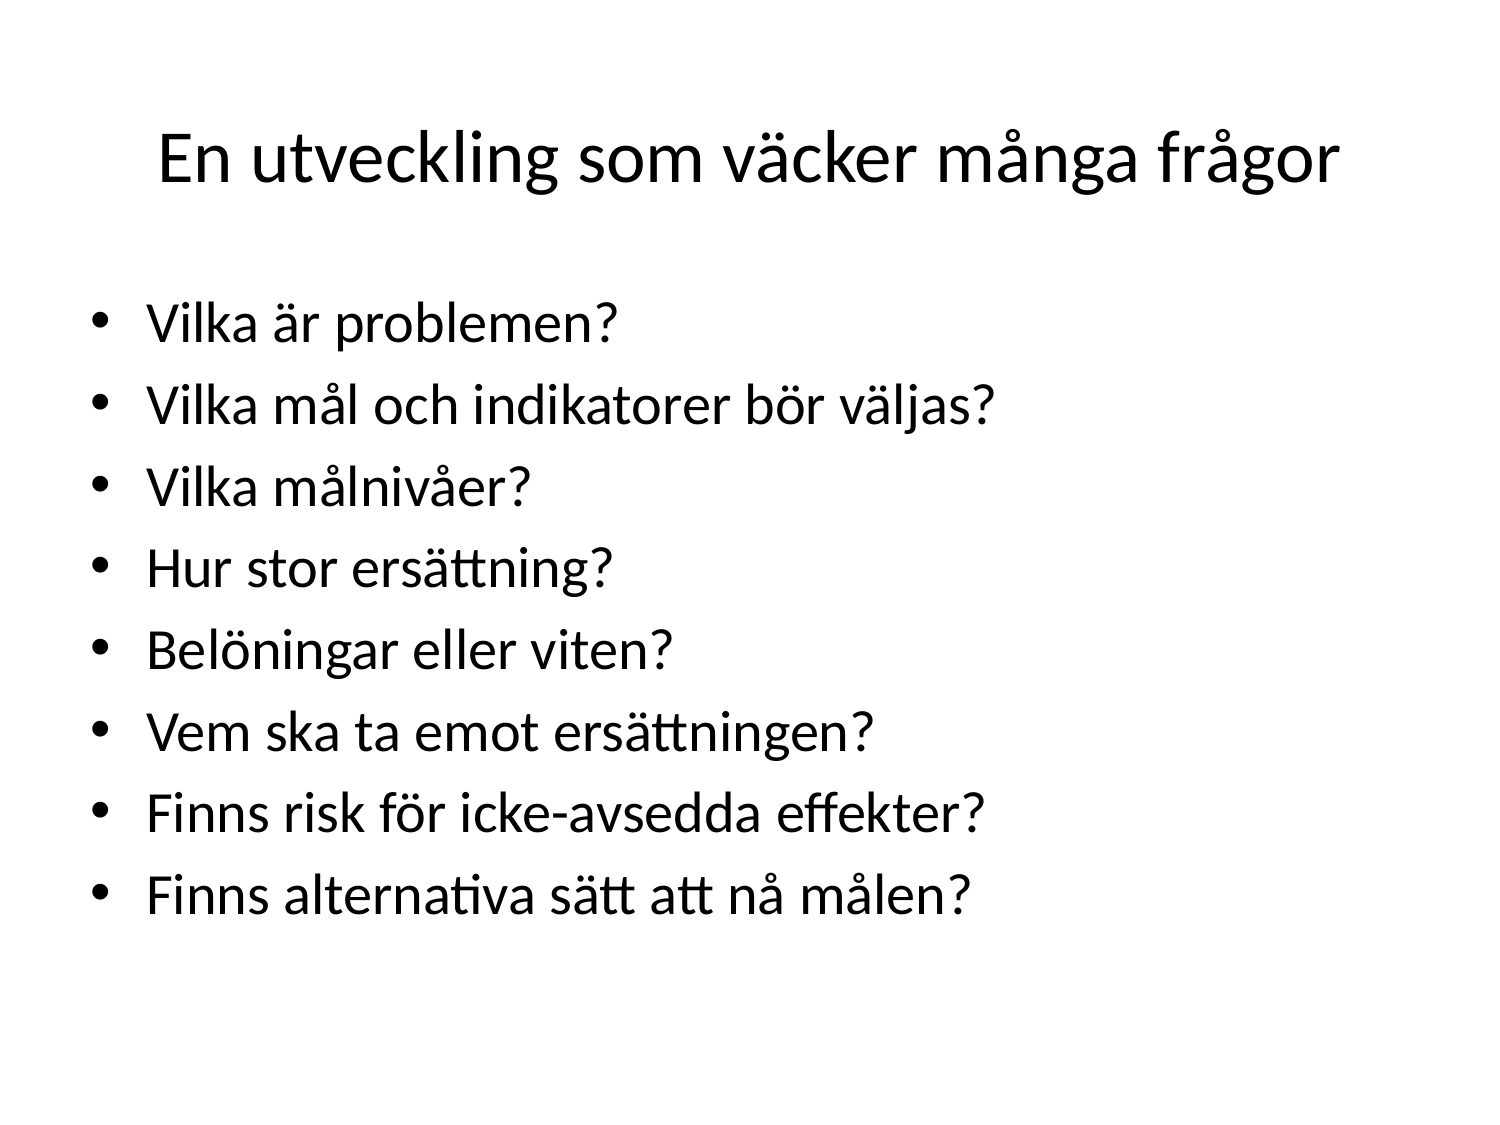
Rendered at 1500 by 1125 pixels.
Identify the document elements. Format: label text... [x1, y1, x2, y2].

list Vilka är problemen? Vilka mål och indikatorer bör väljas? Vilka målnivåer? Hur stor ersättning? Belöningar eller viten? Vem ska ta emot ersättningen? Finns risk för icke-avsedda effekter? Finns alternativa sätt att nå målen? [74, 276, 1426, 1020]
title En utveckling som väcker många frågor [74, 58, 1426, 247]
